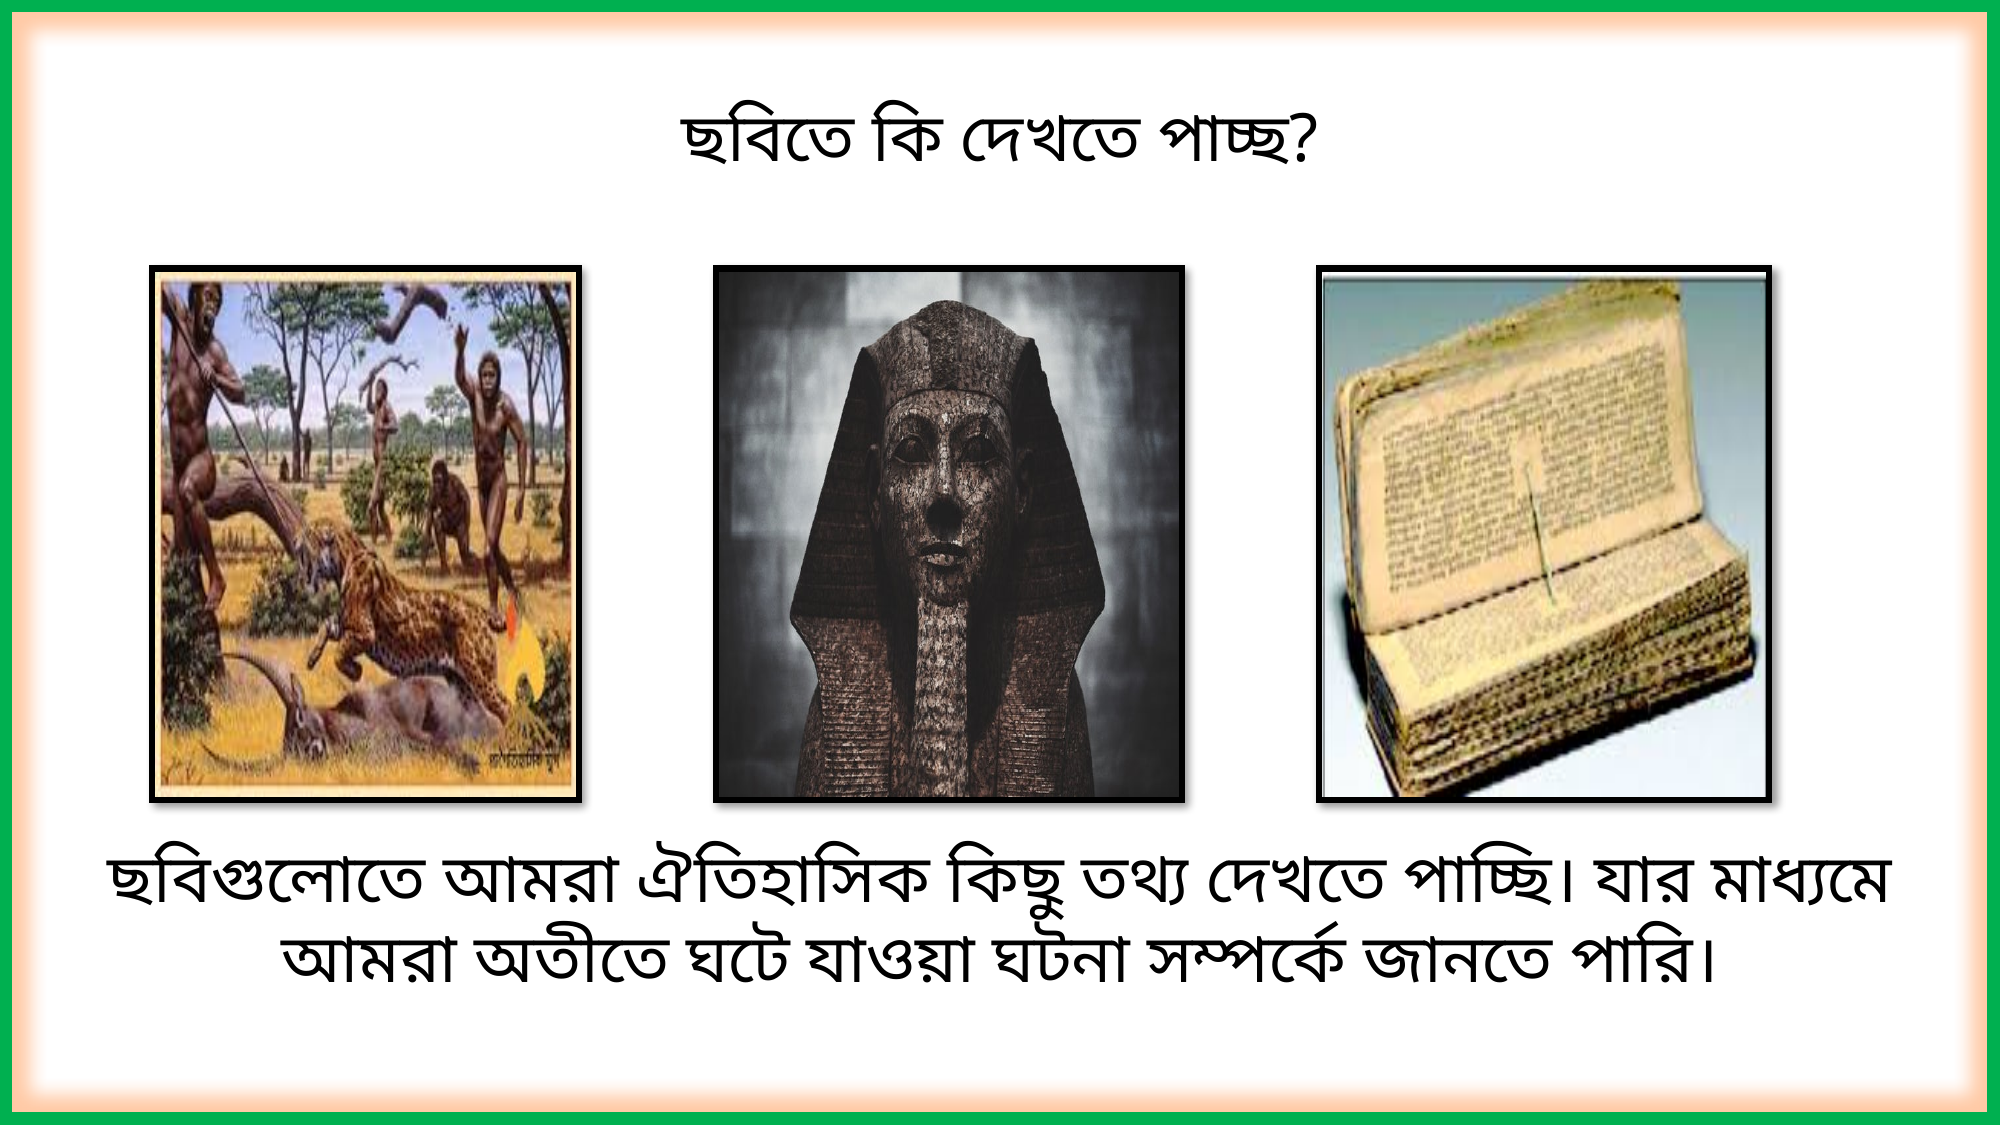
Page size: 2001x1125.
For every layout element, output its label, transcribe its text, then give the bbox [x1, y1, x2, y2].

picture [1322, 271, 1767, 798]
text_box [0, 0, 2000, 1125]
text_box ছবিগুলোতে আমরা ঐতিহাসিক কিছু তথ্য দেখতে পাচ্ছি। যার মাধ্যমে আমরা অতীতে ঘটে যাওয়া ঘটনা সম্পর্কে জানতে পারি। [50, 828, 1950, 1003]
text_box ছবিতে কি দেখতে পাচ্ছ? [666, 87, 1334, 183]
picture [155, 271, 576, 798]
picture [718, 271, 1180, 798]
